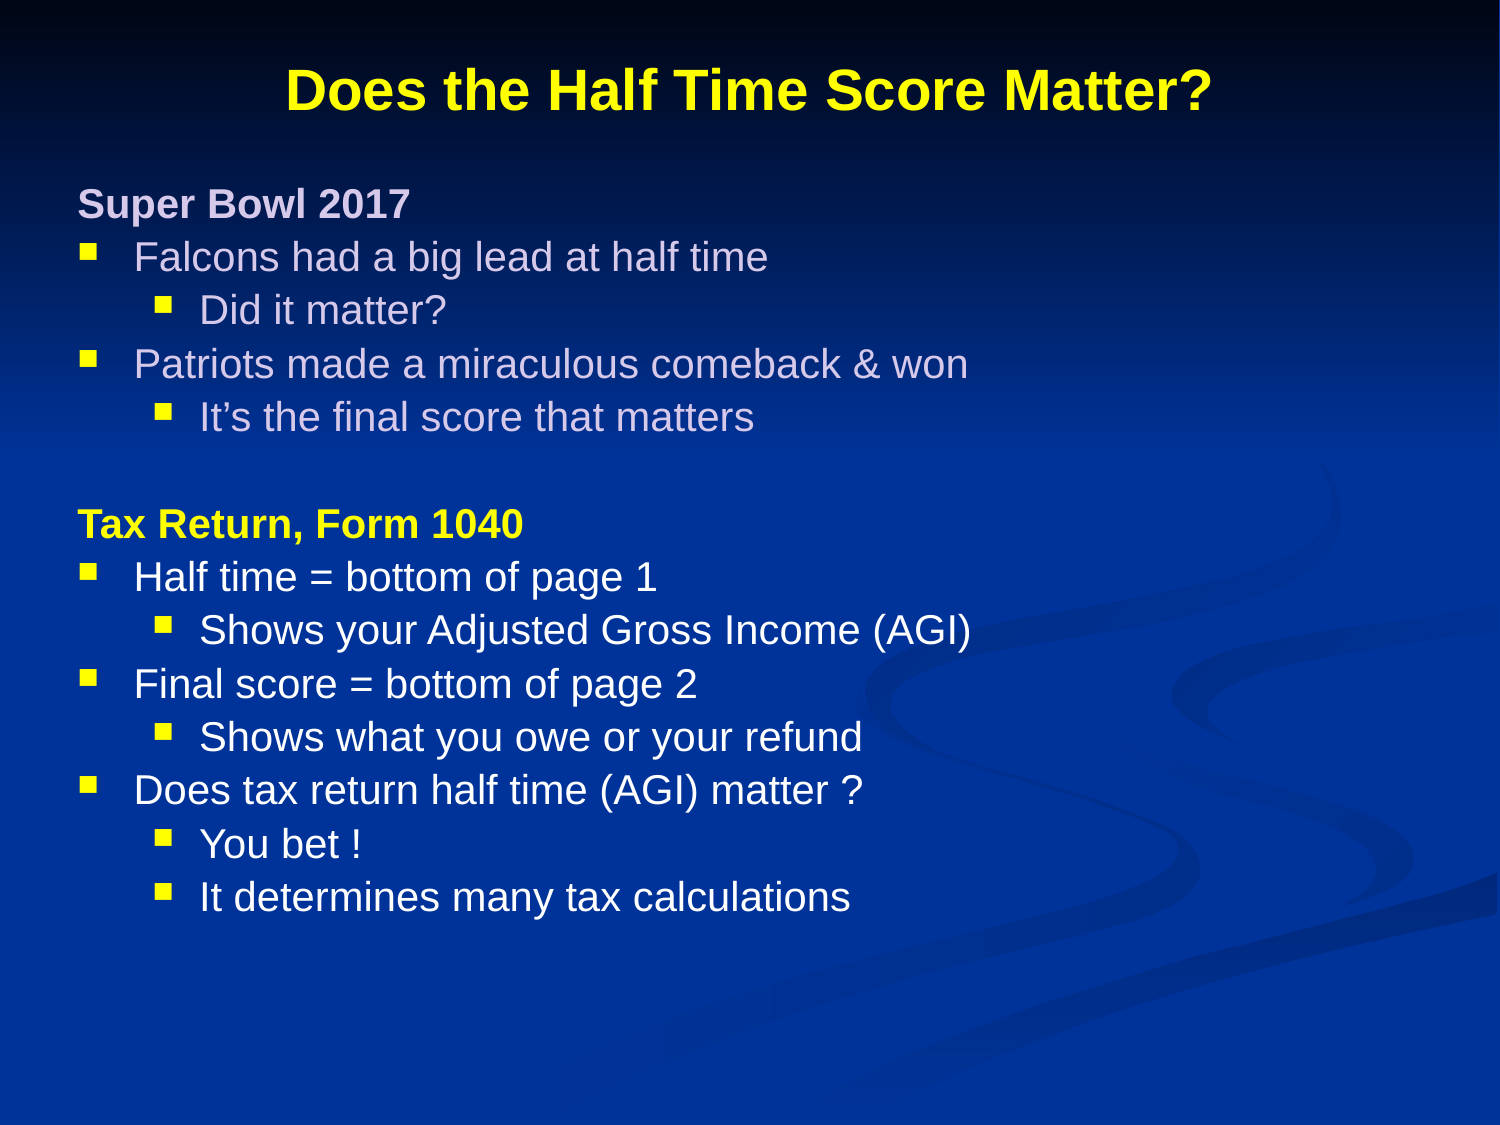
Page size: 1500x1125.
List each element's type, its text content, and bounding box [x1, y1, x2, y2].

title Does the Half Time Score Matter? [49, 12, 1451, 163]
list Super Bowl 2017 Falcons had a big lead at half time Did it matter? Patriots made a miraculous comeback & won It’s the final score that matters Tax Return, Form 1040 Half time = bottom of page 1 Shows your Adjusted Gross Income (AGI) Final score = bottom of page 2 Shows what you owe or your refund Does tax return half time (AGI) matter ? You bet ! It determines many tax calculations [62, 174, 1435, 1026]
